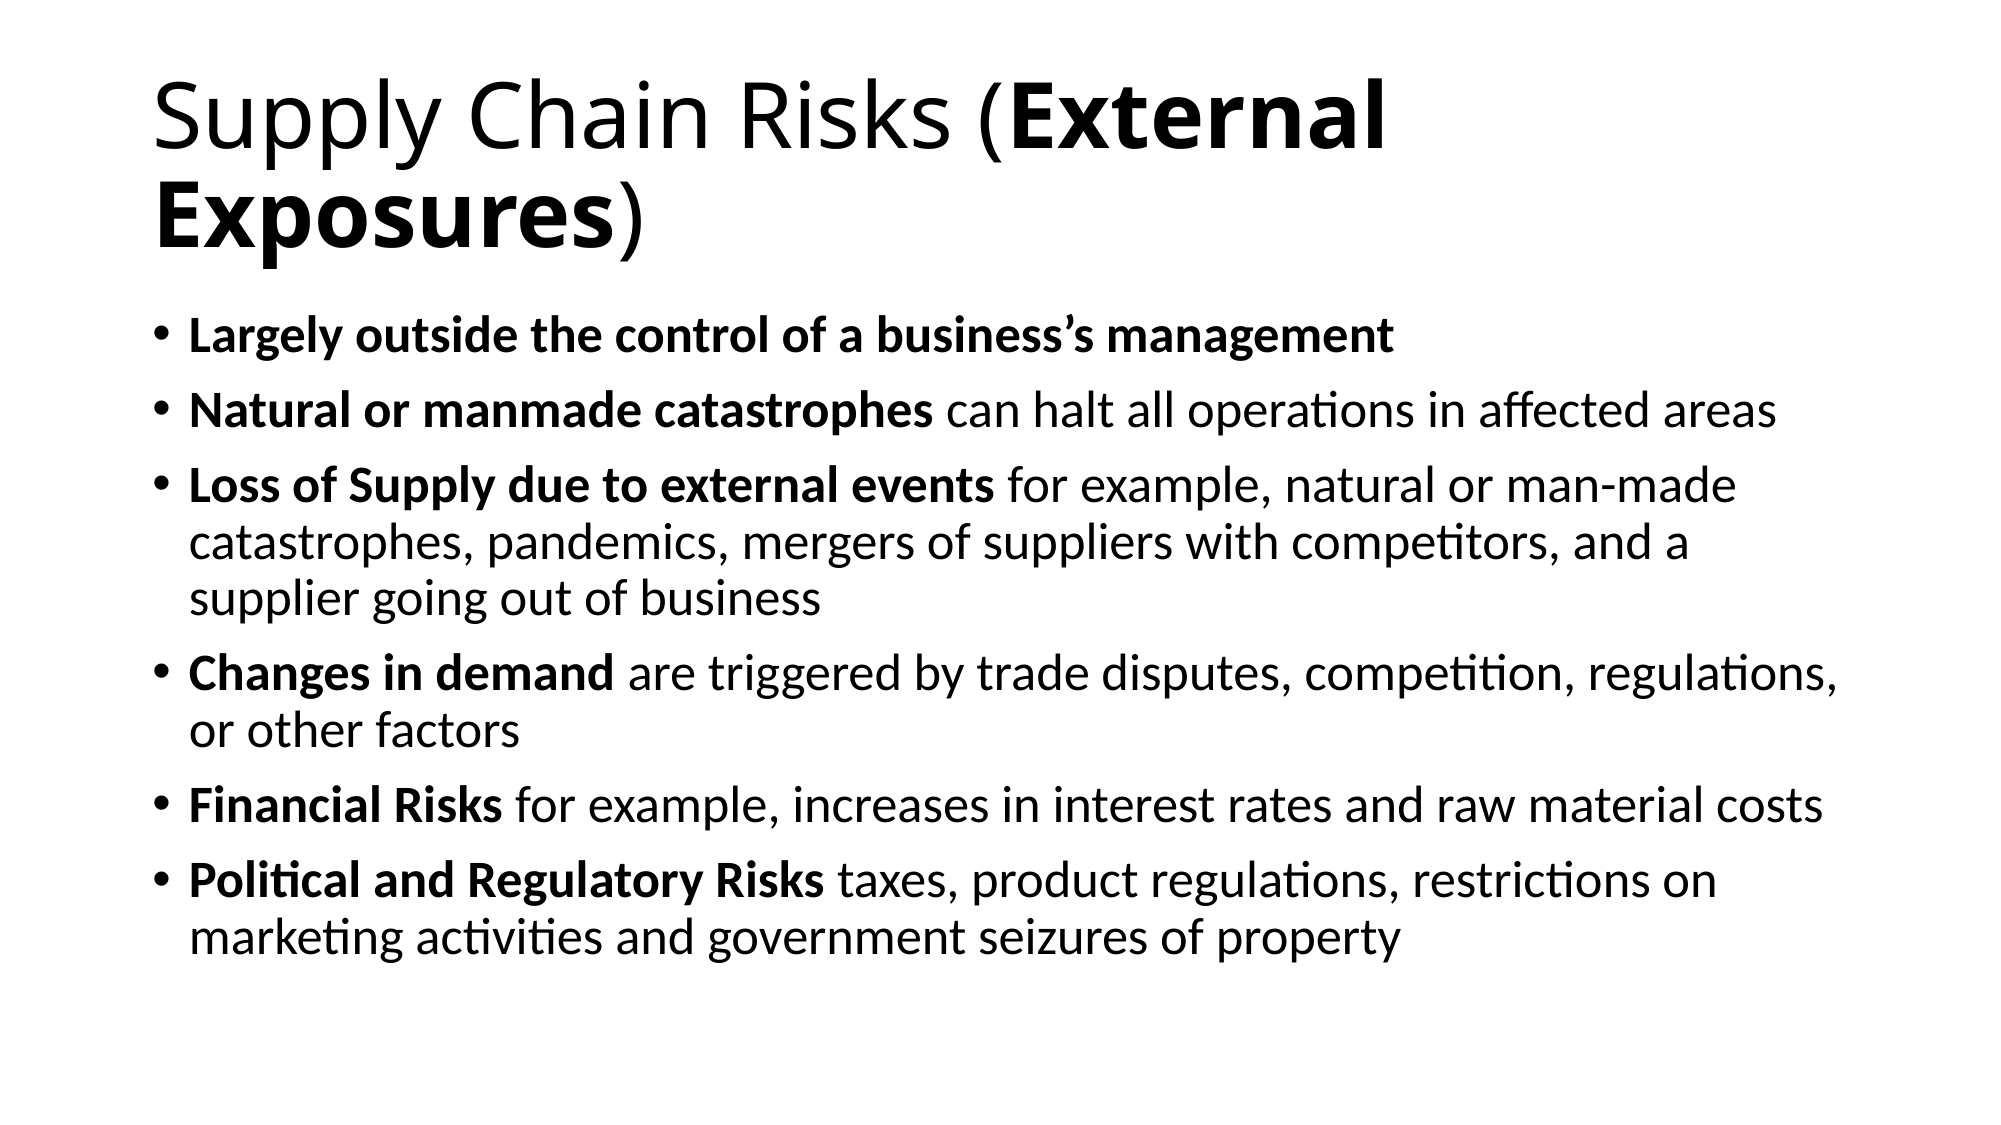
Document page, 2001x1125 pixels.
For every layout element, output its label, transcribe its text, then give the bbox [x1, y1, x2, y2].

title Supply Chain Risks (External Exposures) [137, 59, 1863, 278]
list Largely outside the control of a business’s management Natural or manmade catastrophes can halt all operations in affected areas Loss of Supply due to external events for example, natural or man-made catastrophes, pandemics, mergers of suppliers with competitors, and a supplier going out of business Changes in demand are triggered by trade disputes, competition, regulations, or other factors Financial Risks for example, increases in interest rates and raw material costs Political and Regulatory Risks taxes, product regulations, restrictions on marketing activities and government seizures of property [137, 299, 1863, 1014]
